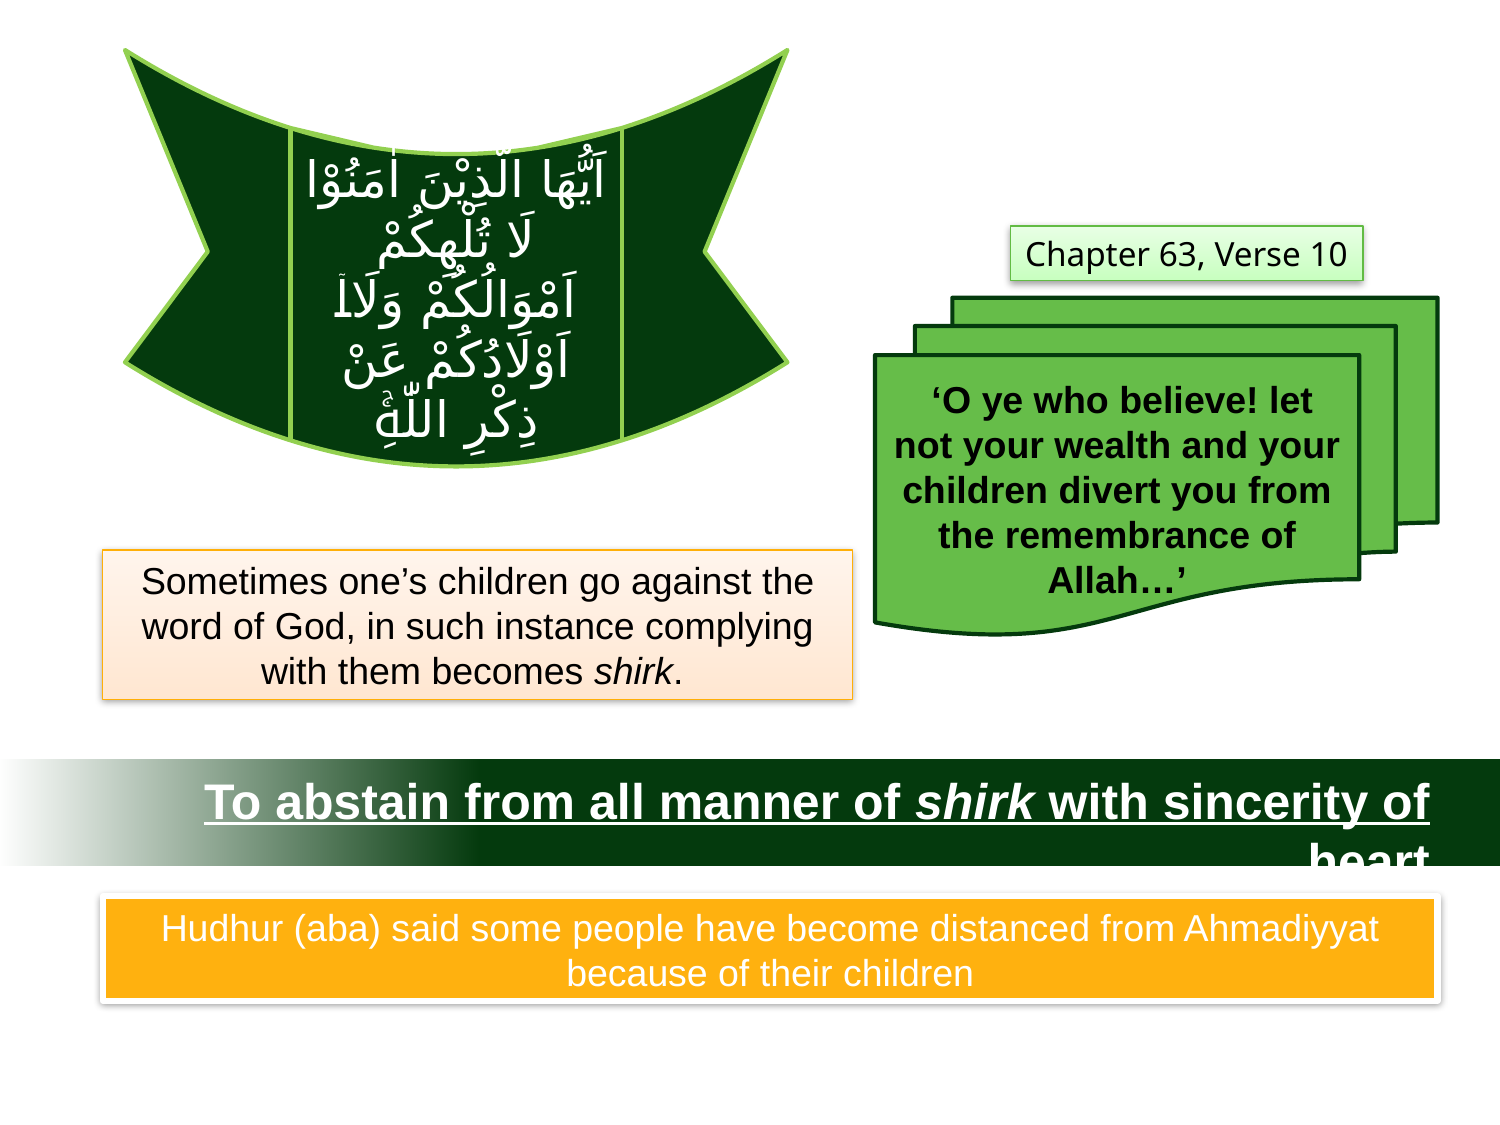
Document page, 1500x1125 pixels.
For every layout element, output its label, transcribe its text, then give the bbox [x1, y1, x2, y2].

list To abstain from all manner of shirk with sincerity of heart [124, 761, 1431, 856]
text_box Chapter 63, Verse 10 [1010, 225, 1364, 281]
text_box Hudhur (aba) said some people have become distanced from Ahmadiyyat because of their children [100, 893, 1441, 1004]
text_box اَيُّهَا الَّذِيْنَ اٰمَنُوْا لَا تُلْهِكُمْ اَمْوَالُكُمْ وَلَاۤ اَوْلَادُكُمْ عَنْ ذِكْرِ اللّٰهِ‌ۚ [122, 48, 790, 469]
text_box Sometimes one’s children go against the word of God, in such instance complying with them becomes shirk. [102, 549, 853, 700]
text_box ‘O ye who believe! let not your wealth and your children divert you from the remembrance of Allah…’ [872, 295, 1440, 637]
